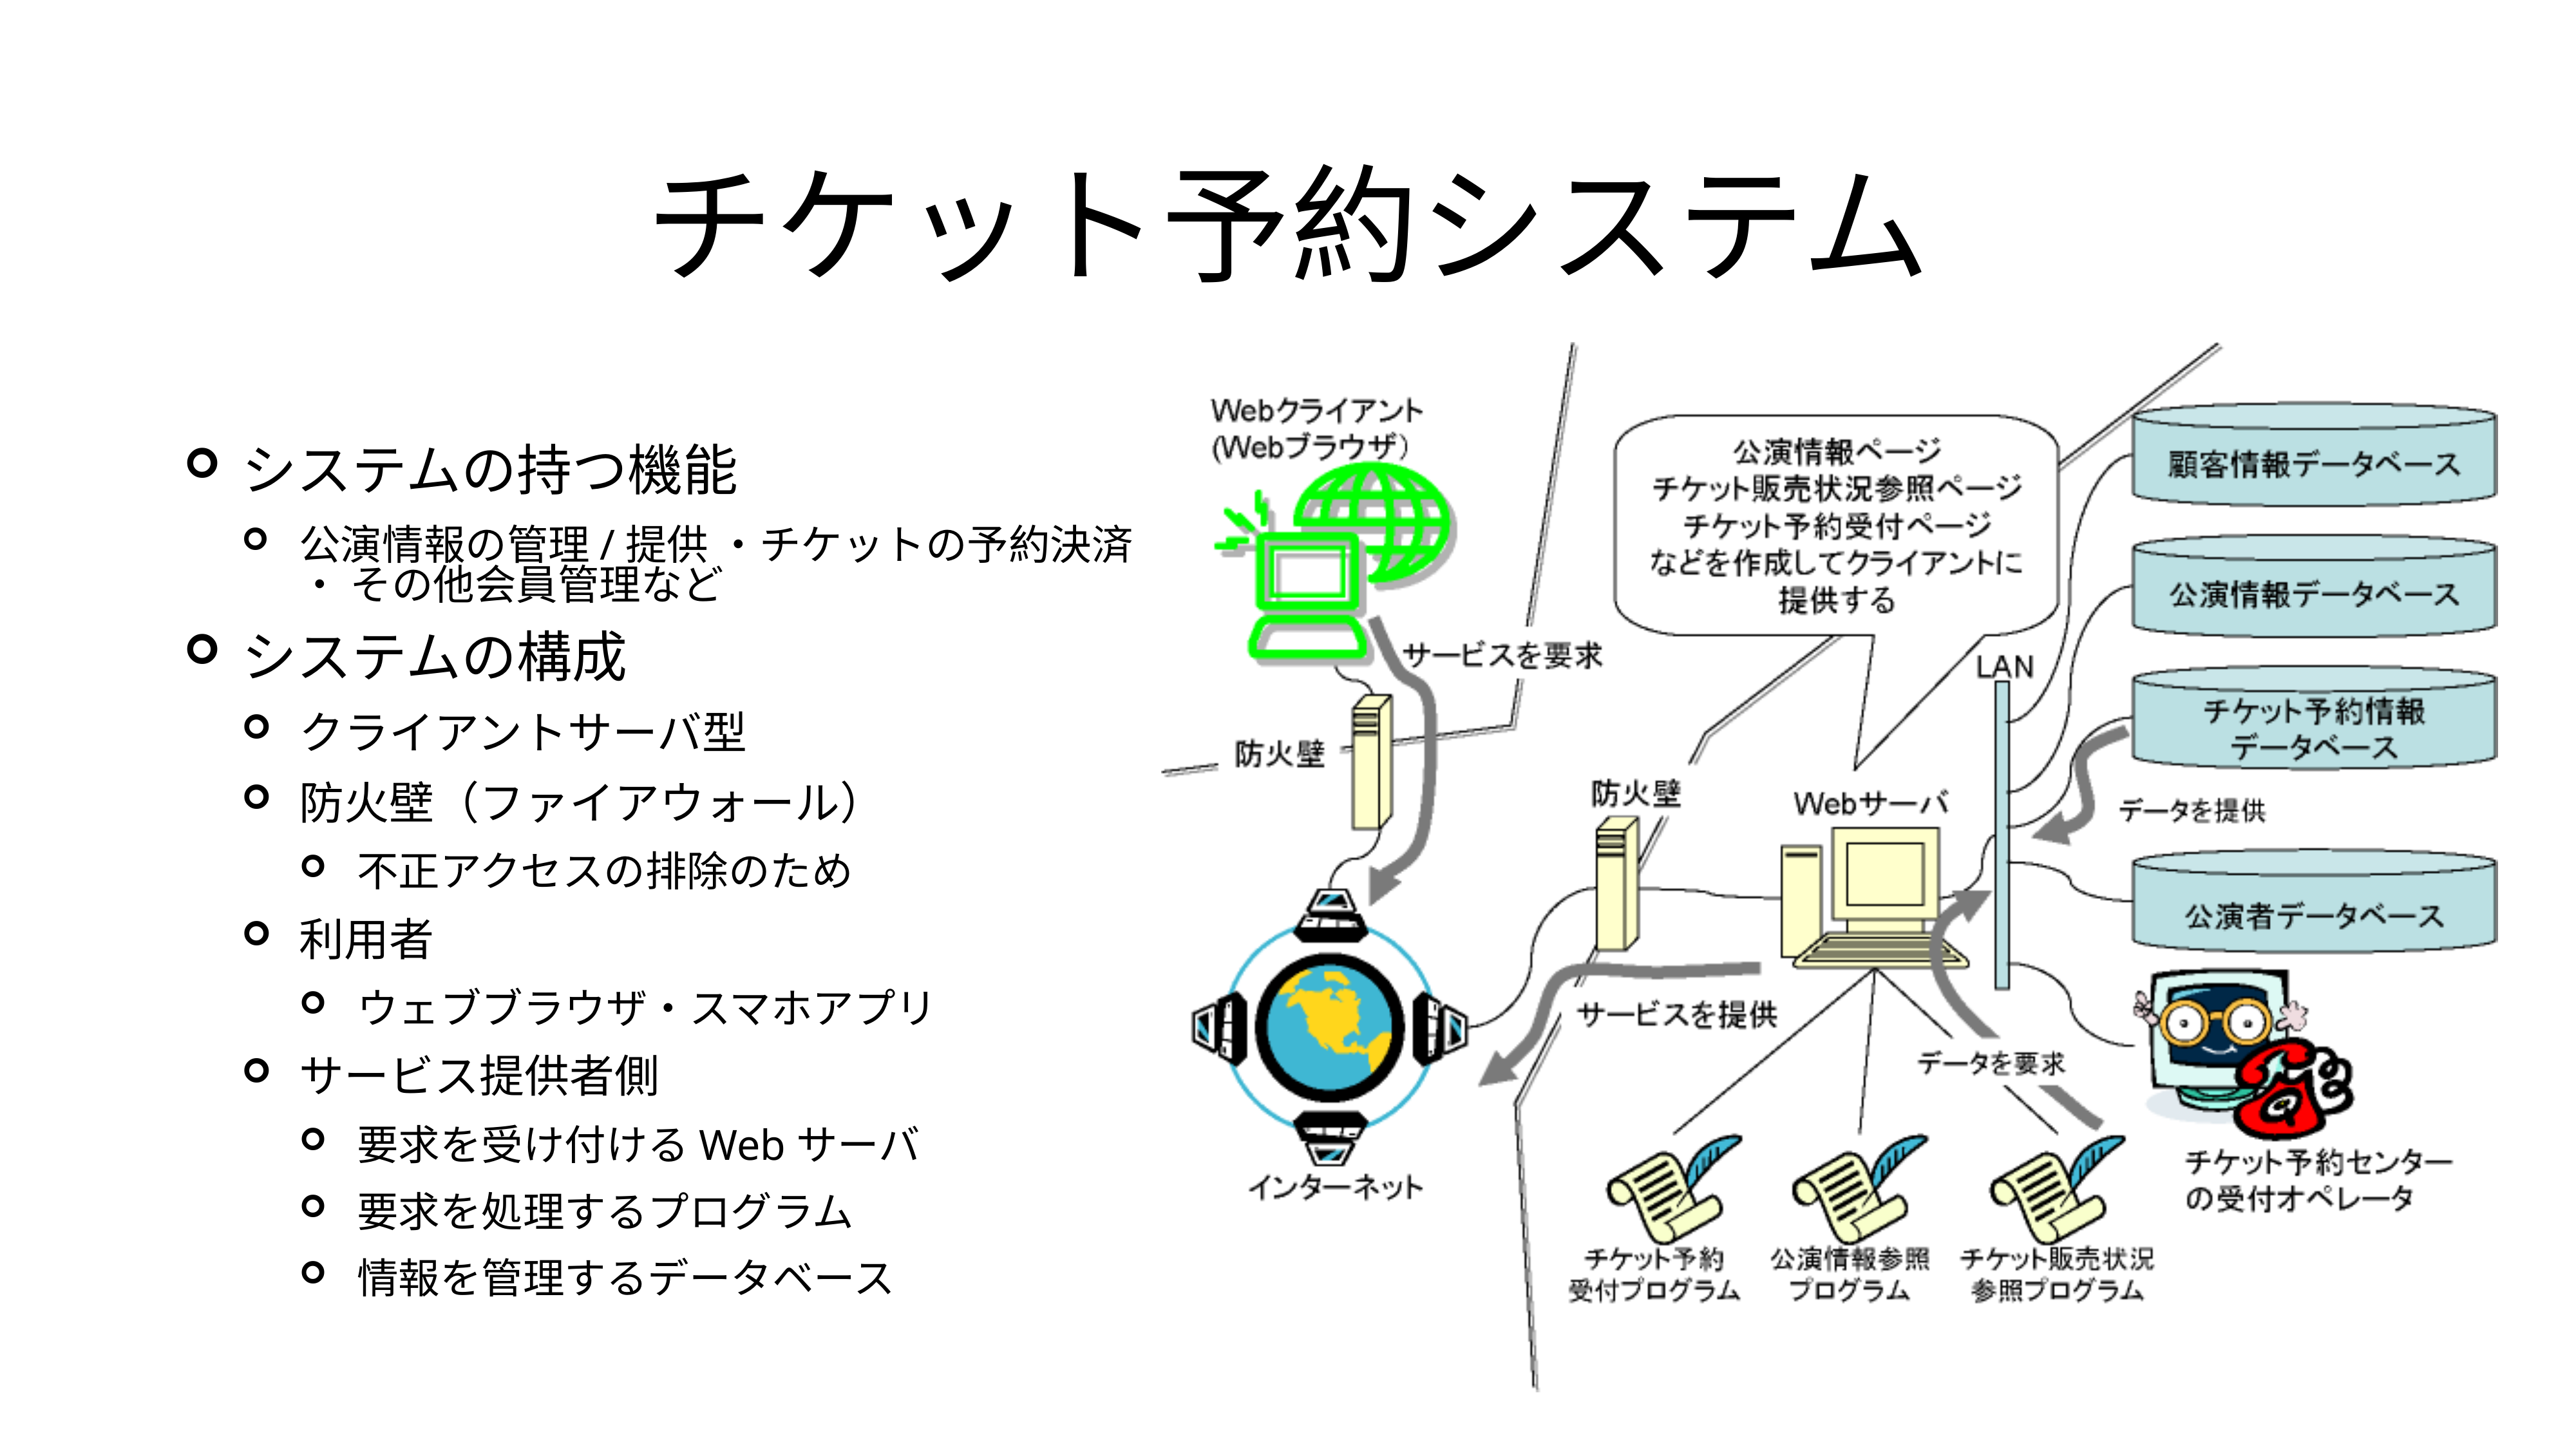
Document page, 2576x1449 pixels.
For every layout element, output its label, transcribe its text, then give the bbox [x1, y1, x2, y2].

picture [1160, 341, 2498, 1392]
list システムの持つ機能 公演情報の管理/提供 ・チケットの予約決済 ・ その他会員管理など システムの構成 クライアントサーバ型 防火壁（ファイアウォール） 不正アクセスの排除のため 利用者 ウェブブラウザ・スマホアプリ サービス提供者側 要求を受け付けるWebサーバ 要求を処理するプログラム 情報を管理するデータベース [178, 341, 1162, 1408]
title チケット予約システム [178, 100, 2398, 341]
